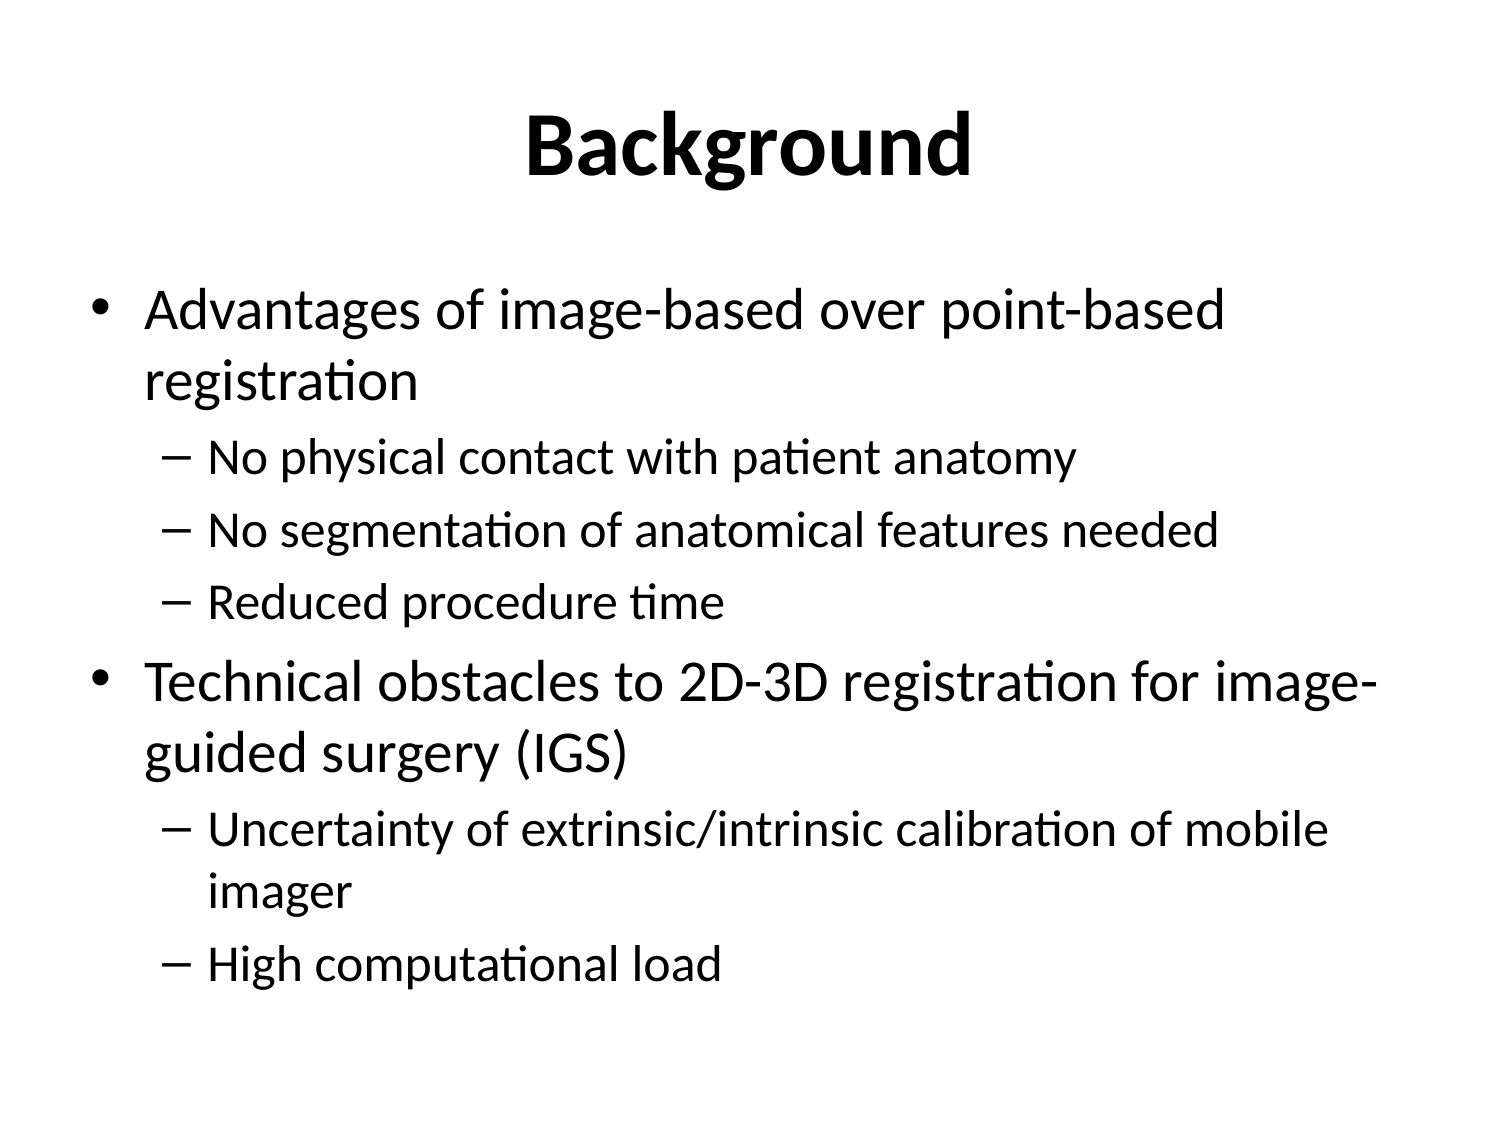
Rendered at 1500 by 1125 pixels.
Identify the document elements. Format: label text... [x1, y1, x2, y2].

title Background [75, 45, 1425, 233]
list Advantages of image-based over point-based registration No physical contact with patient anatomy No segmentation of anatomical features needed Reduced procedure time Technical obstacles to 2D-3D registration for image-guided surgery (IGS) Uncertainty of extrinsic/intrinsic calibration of mobile imager High computational load [75, 262, 1425, 1005]
